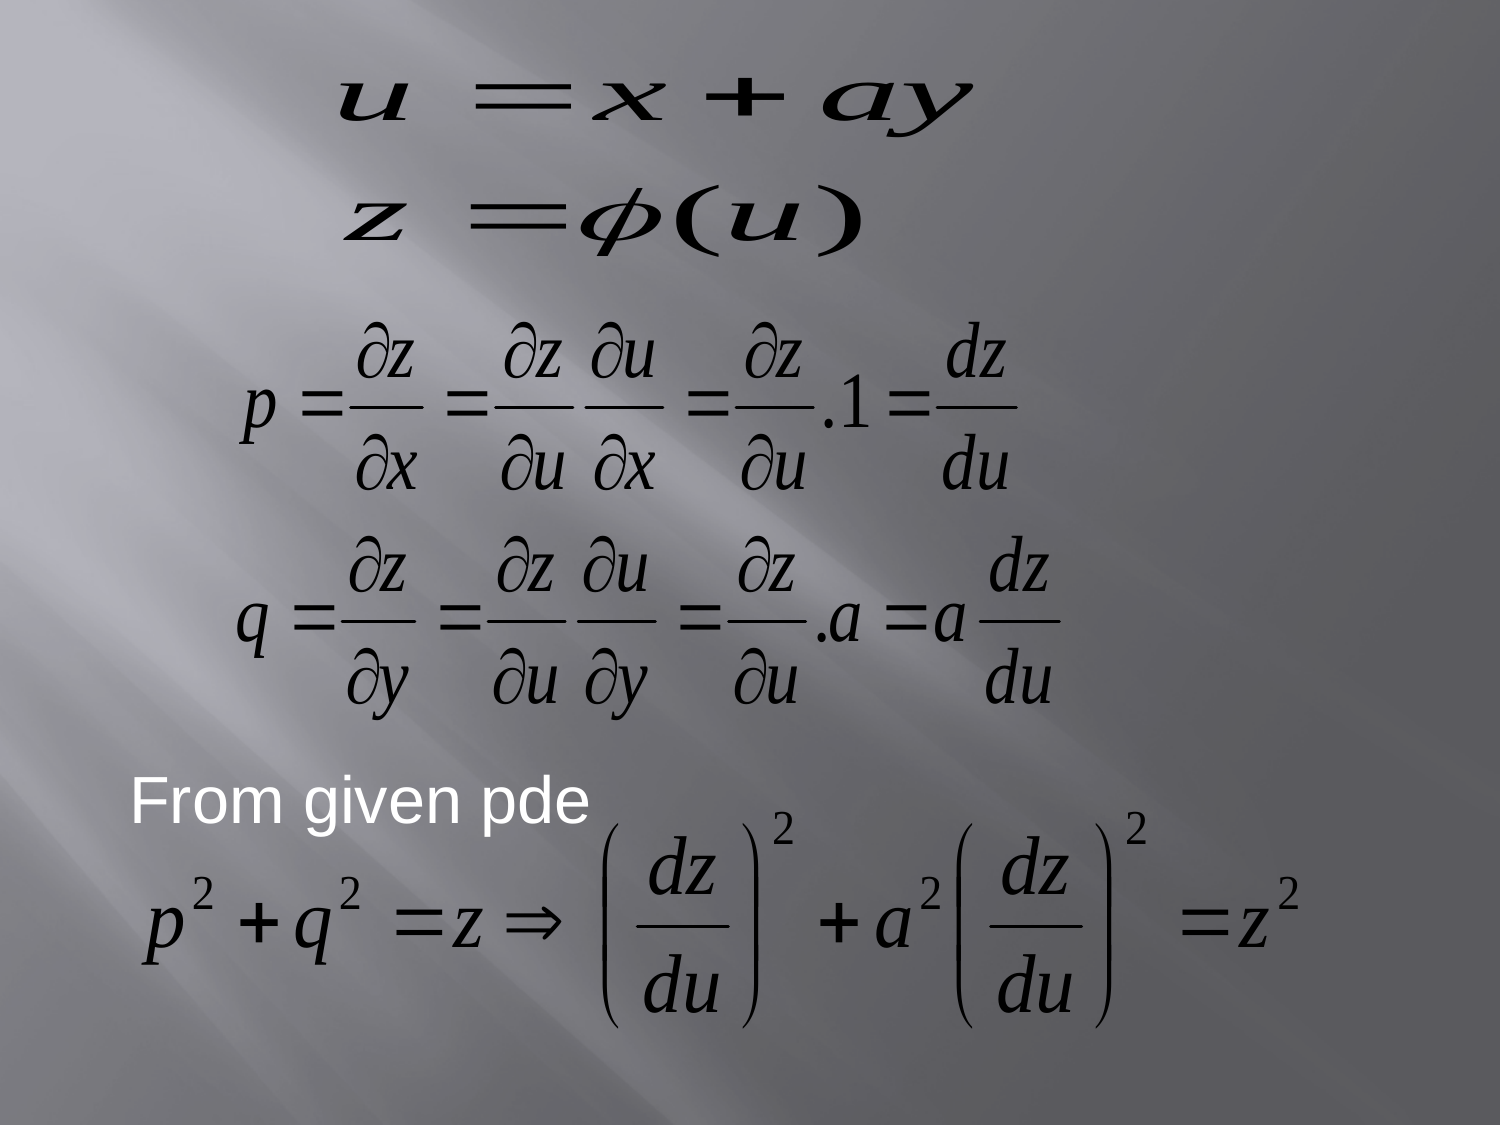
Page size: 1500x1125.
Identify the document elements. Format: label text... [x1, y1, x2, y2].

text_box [312, 62, 1013, 276]
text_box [224, 299, 1076, 738]
text_box From given pde [114, 749, 608, 845]
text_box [124, 787, 1317, 1045]
